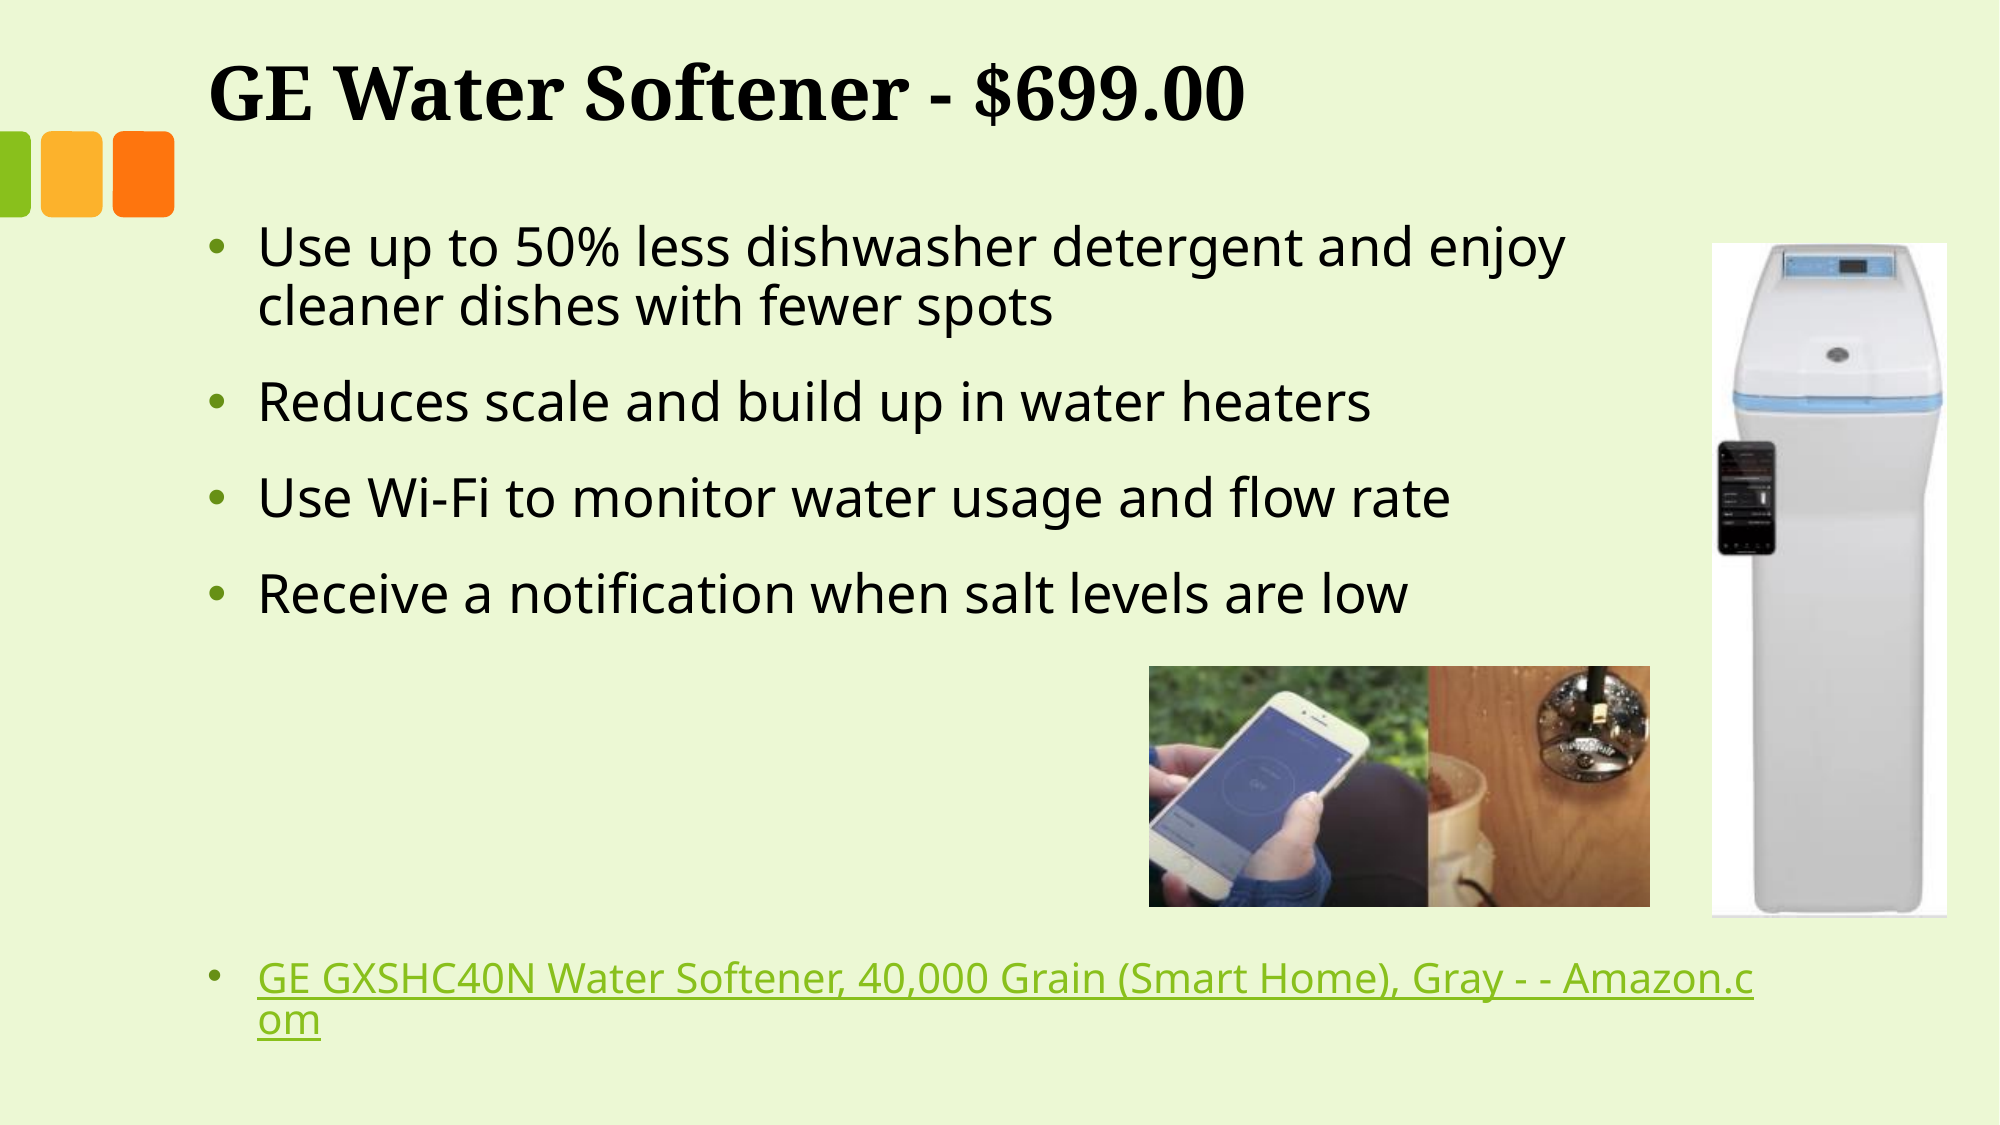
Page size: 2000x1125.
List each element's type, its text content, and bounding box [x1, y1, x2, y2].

picture [1149, 666, 1650, 907]
title GE Water Softener - $699.00 [187, 35, 1787, 173]
list Use up to 50% less dishwasher detergent and enjoy cleaner dishes with fewer spots Reduces scale and build up in water heaters Use Wi-Fi to monitor water usage and flow rate Receive a notification when salt levels are low GE GXSHC40N Water Softener, 40,000 Grain (Smart Home), Gray - - Amazon.com [187, 210, 1787, 1048]
picture [1711, 242, 1947, 918]
